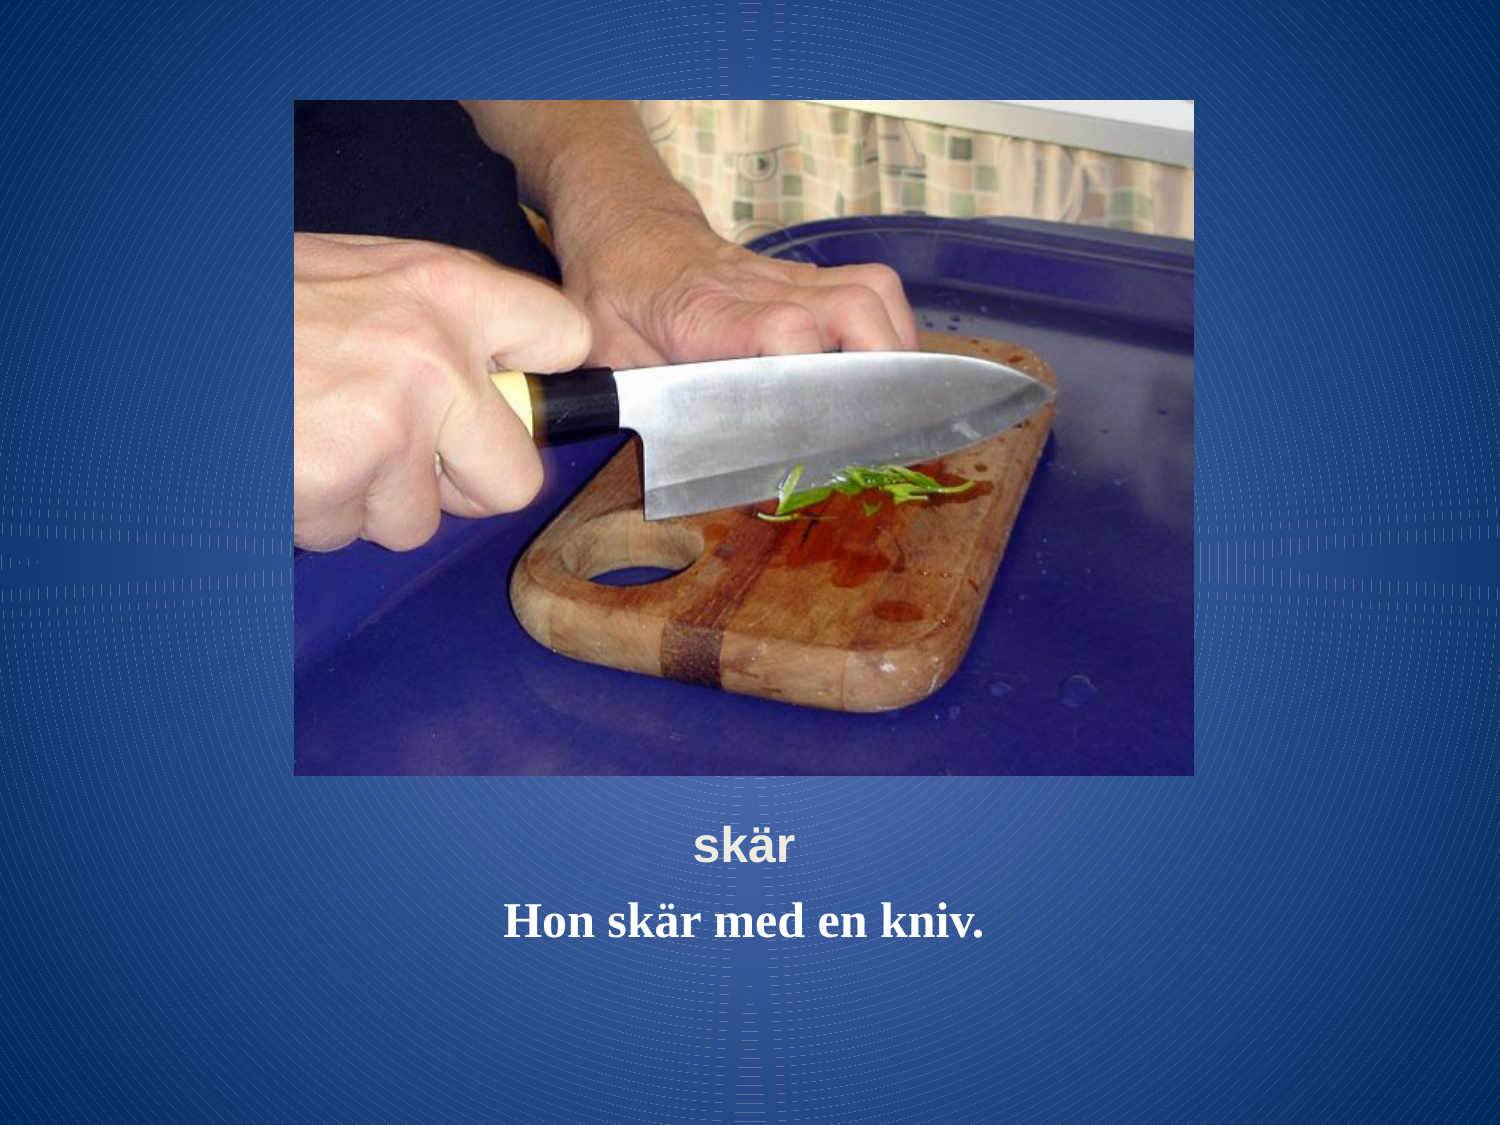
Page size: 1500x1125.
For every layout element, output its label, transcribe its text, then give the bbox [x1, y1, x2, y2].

list Hon skär med en kniv. [294, 880, 1194, 1013]
picture [293, 100, 1195, 776]
title skär [294, 787, 1194, 880]
